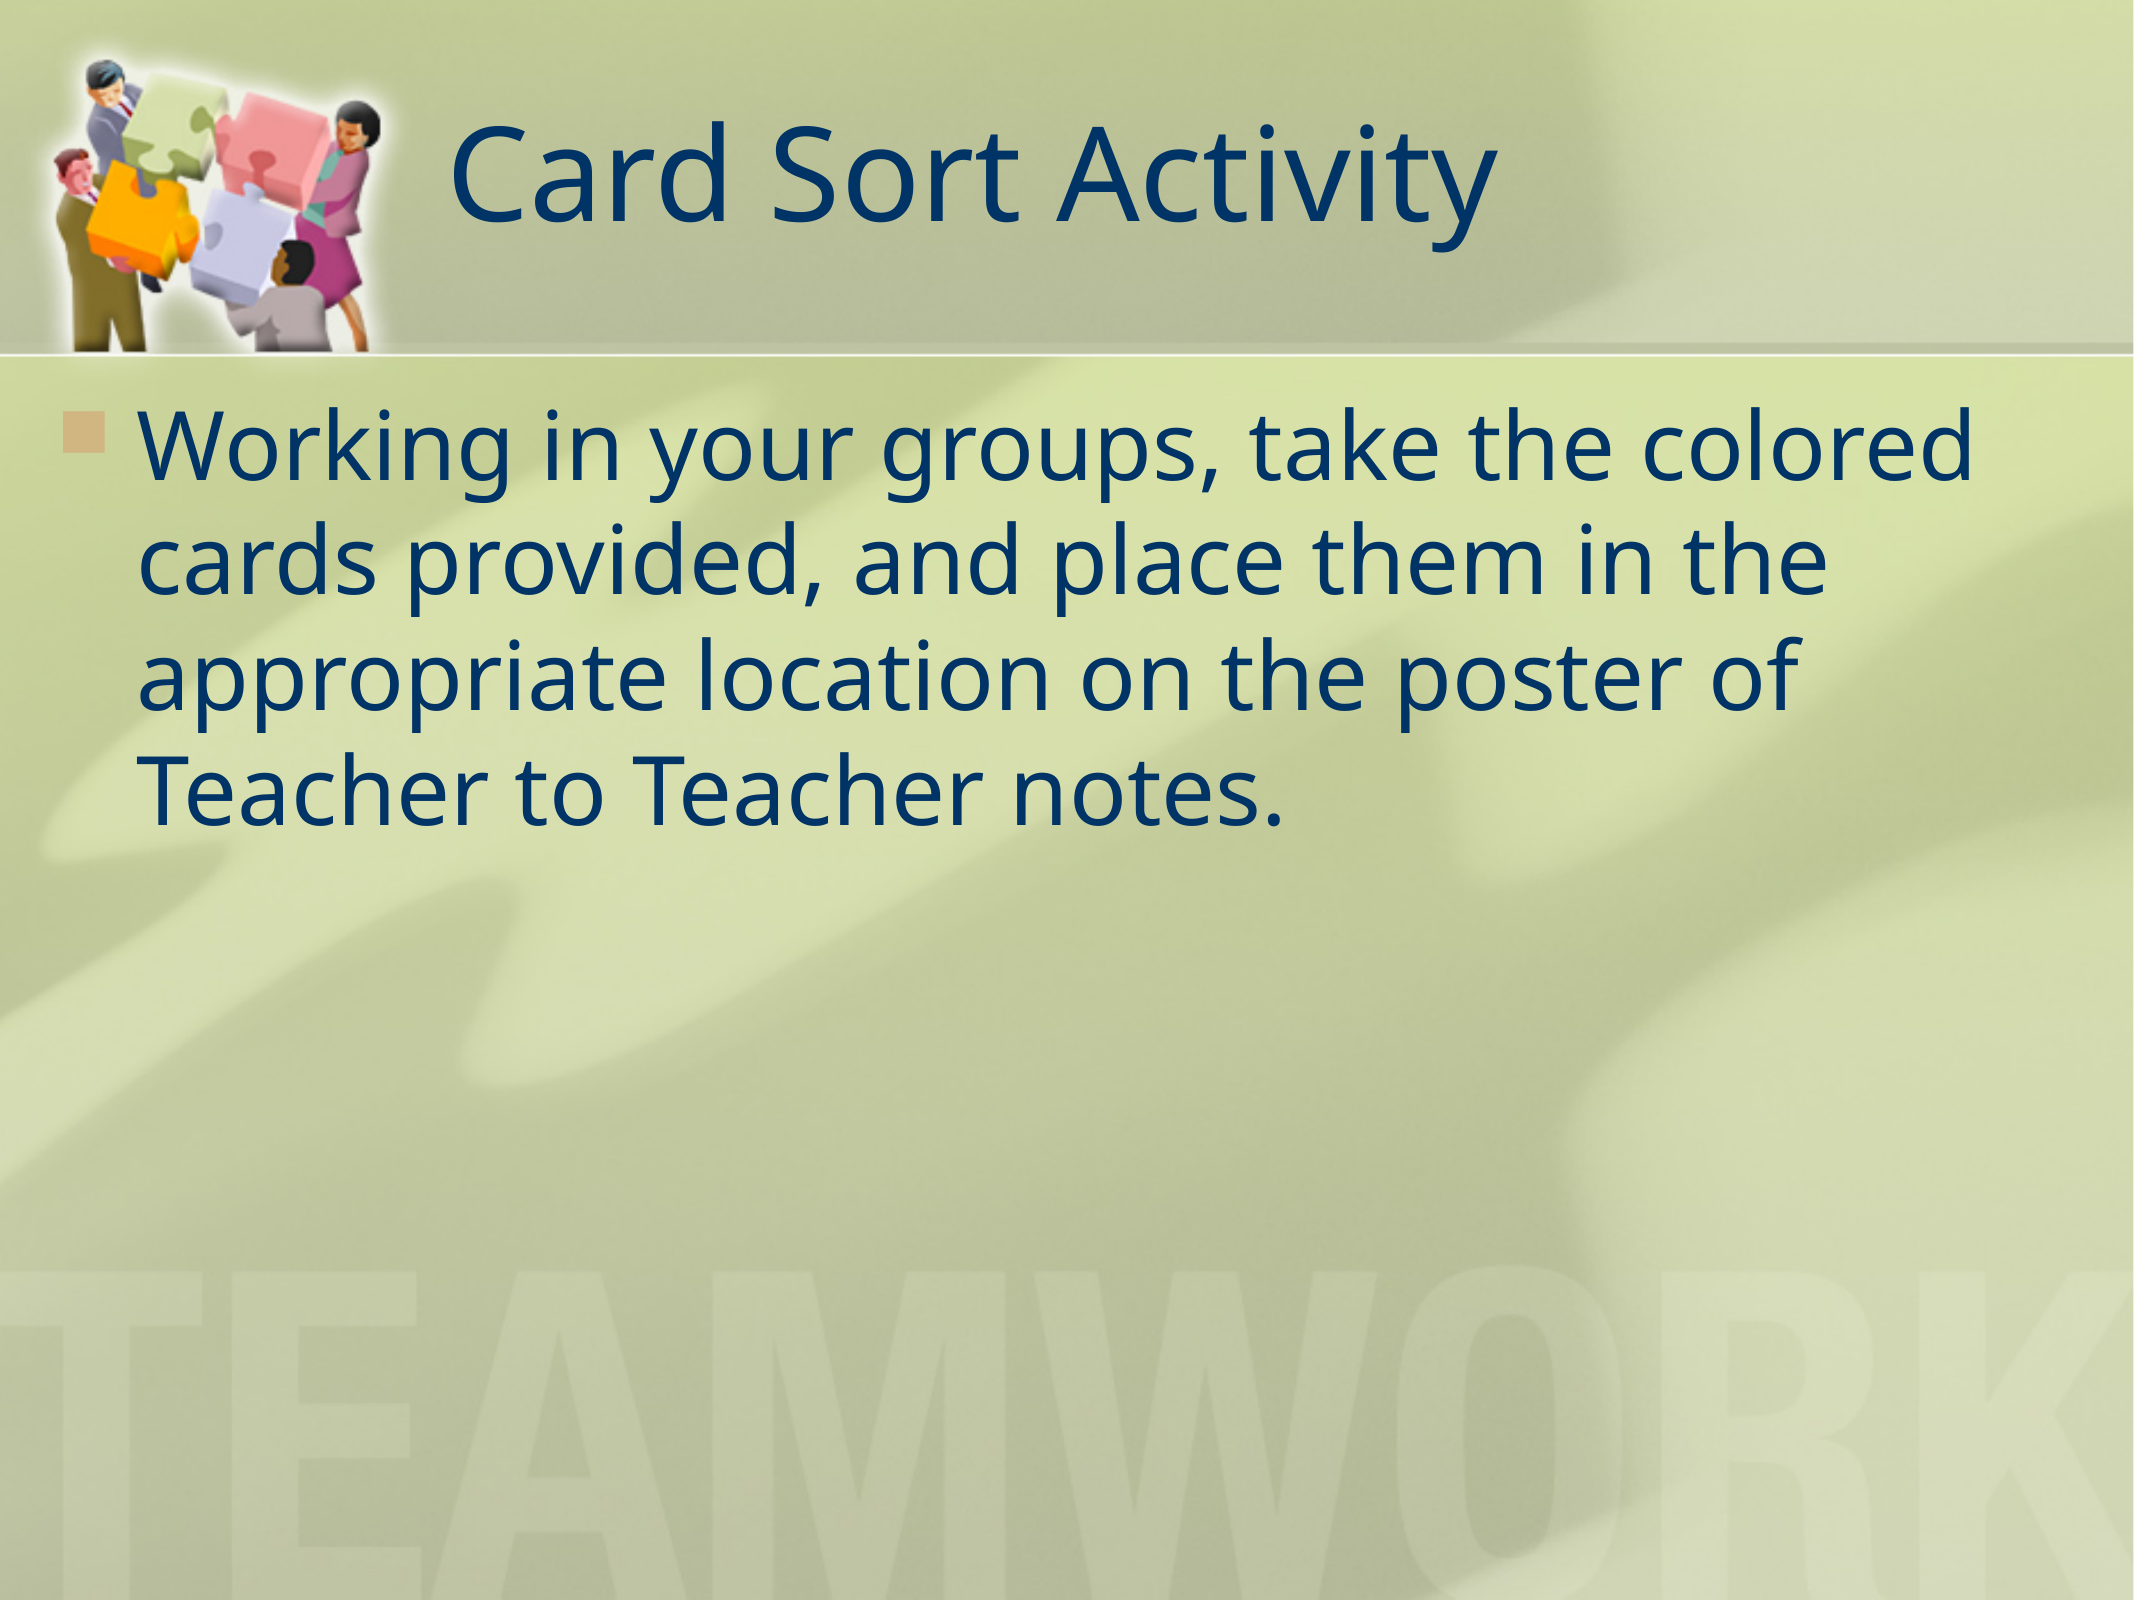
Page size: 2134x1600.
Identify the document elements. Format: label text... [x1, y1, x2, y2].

picture [0, 0, 2134, 1600]
list Working in your groups, take the colored cards provided, and place them in the appropriate location on the poster of Teacher to Teacher notes. [35, 373, 2098, 1565]
title Card Sort Activity [424, 35, 2098, 303]
